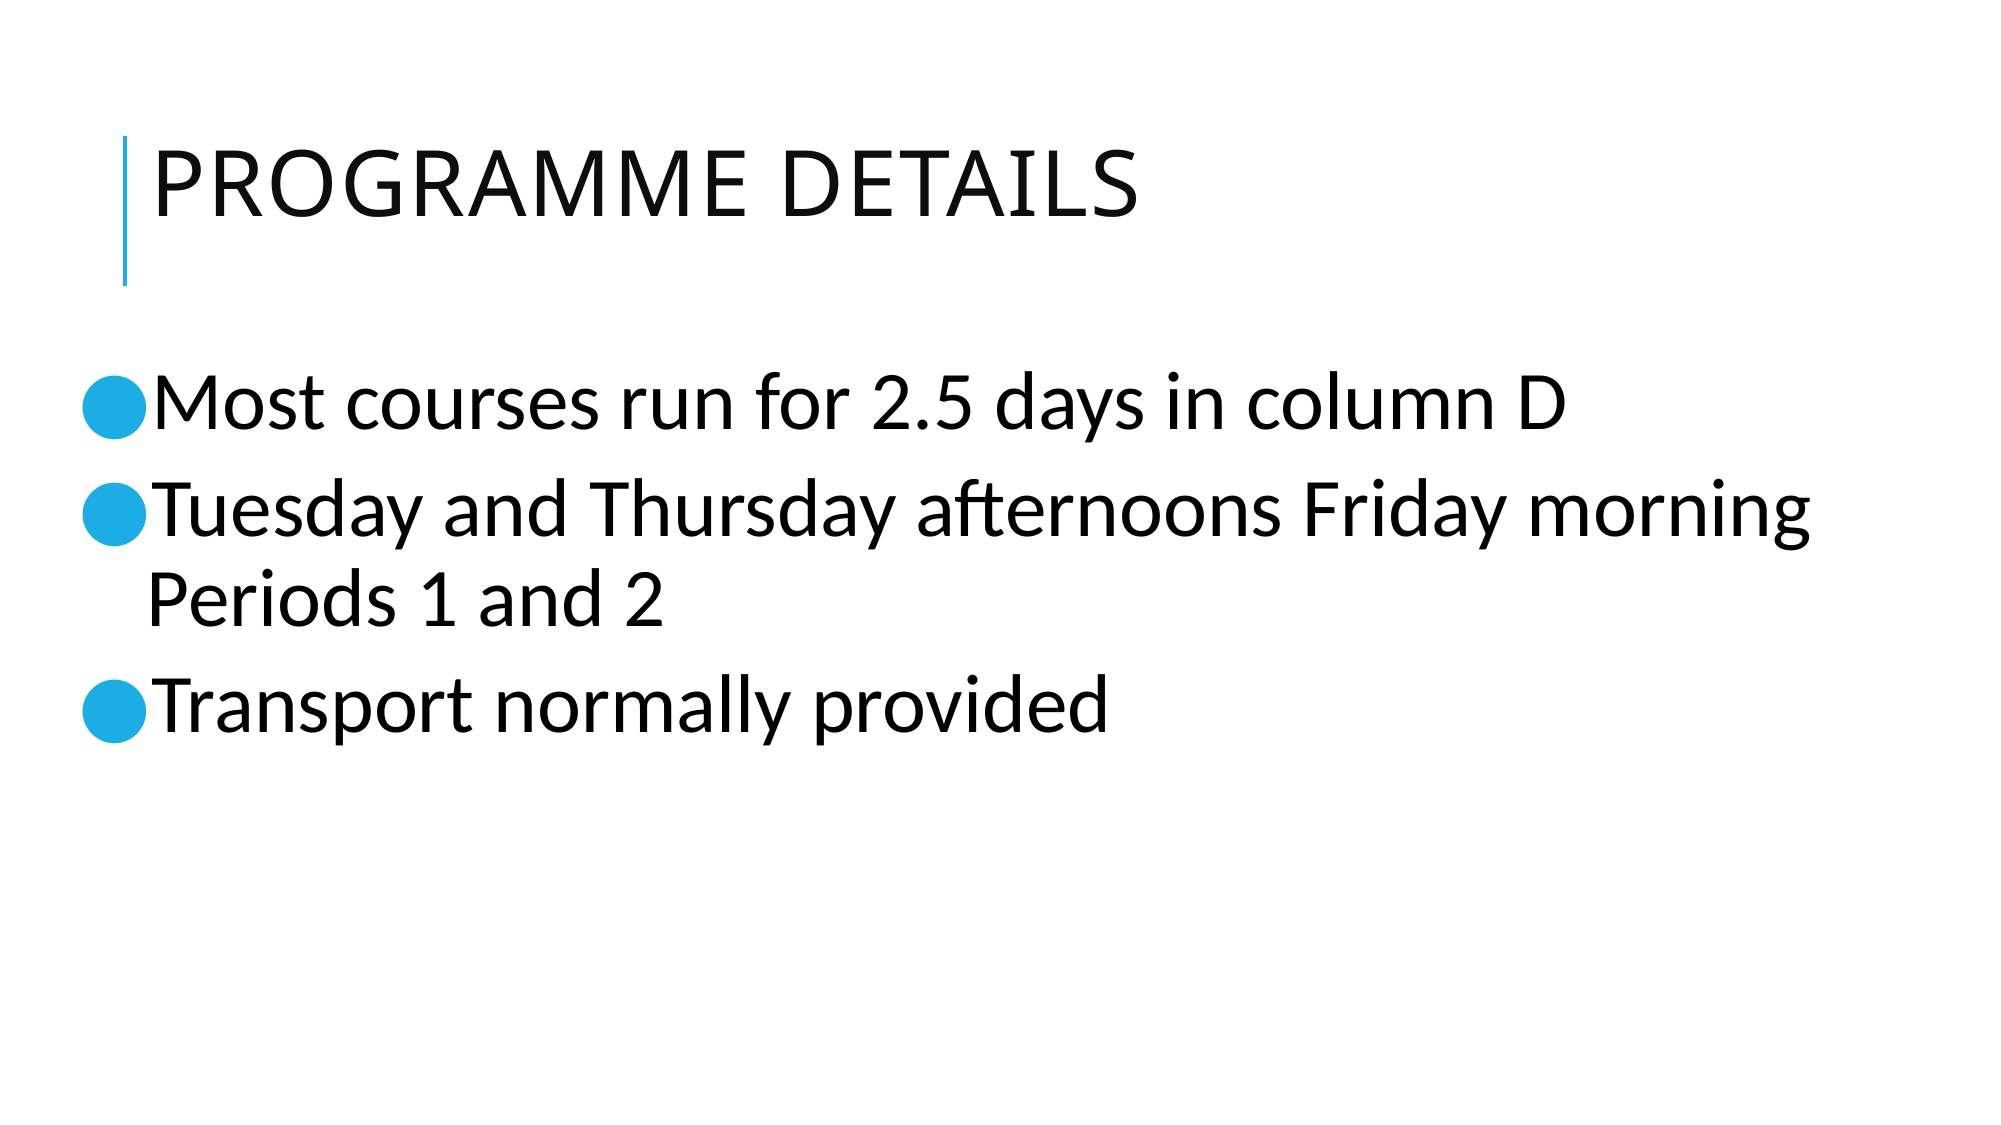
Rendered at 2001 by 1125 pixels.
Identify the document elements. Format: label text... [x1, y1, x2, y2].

list Most courses run for 2.5 days in column D Tuesday and Thursday afternoons Friday morning Periods 1 and 2 Transport normally provided [31, 342, 1964, 980]
title Programme details [135, 131, 1675, 332]
